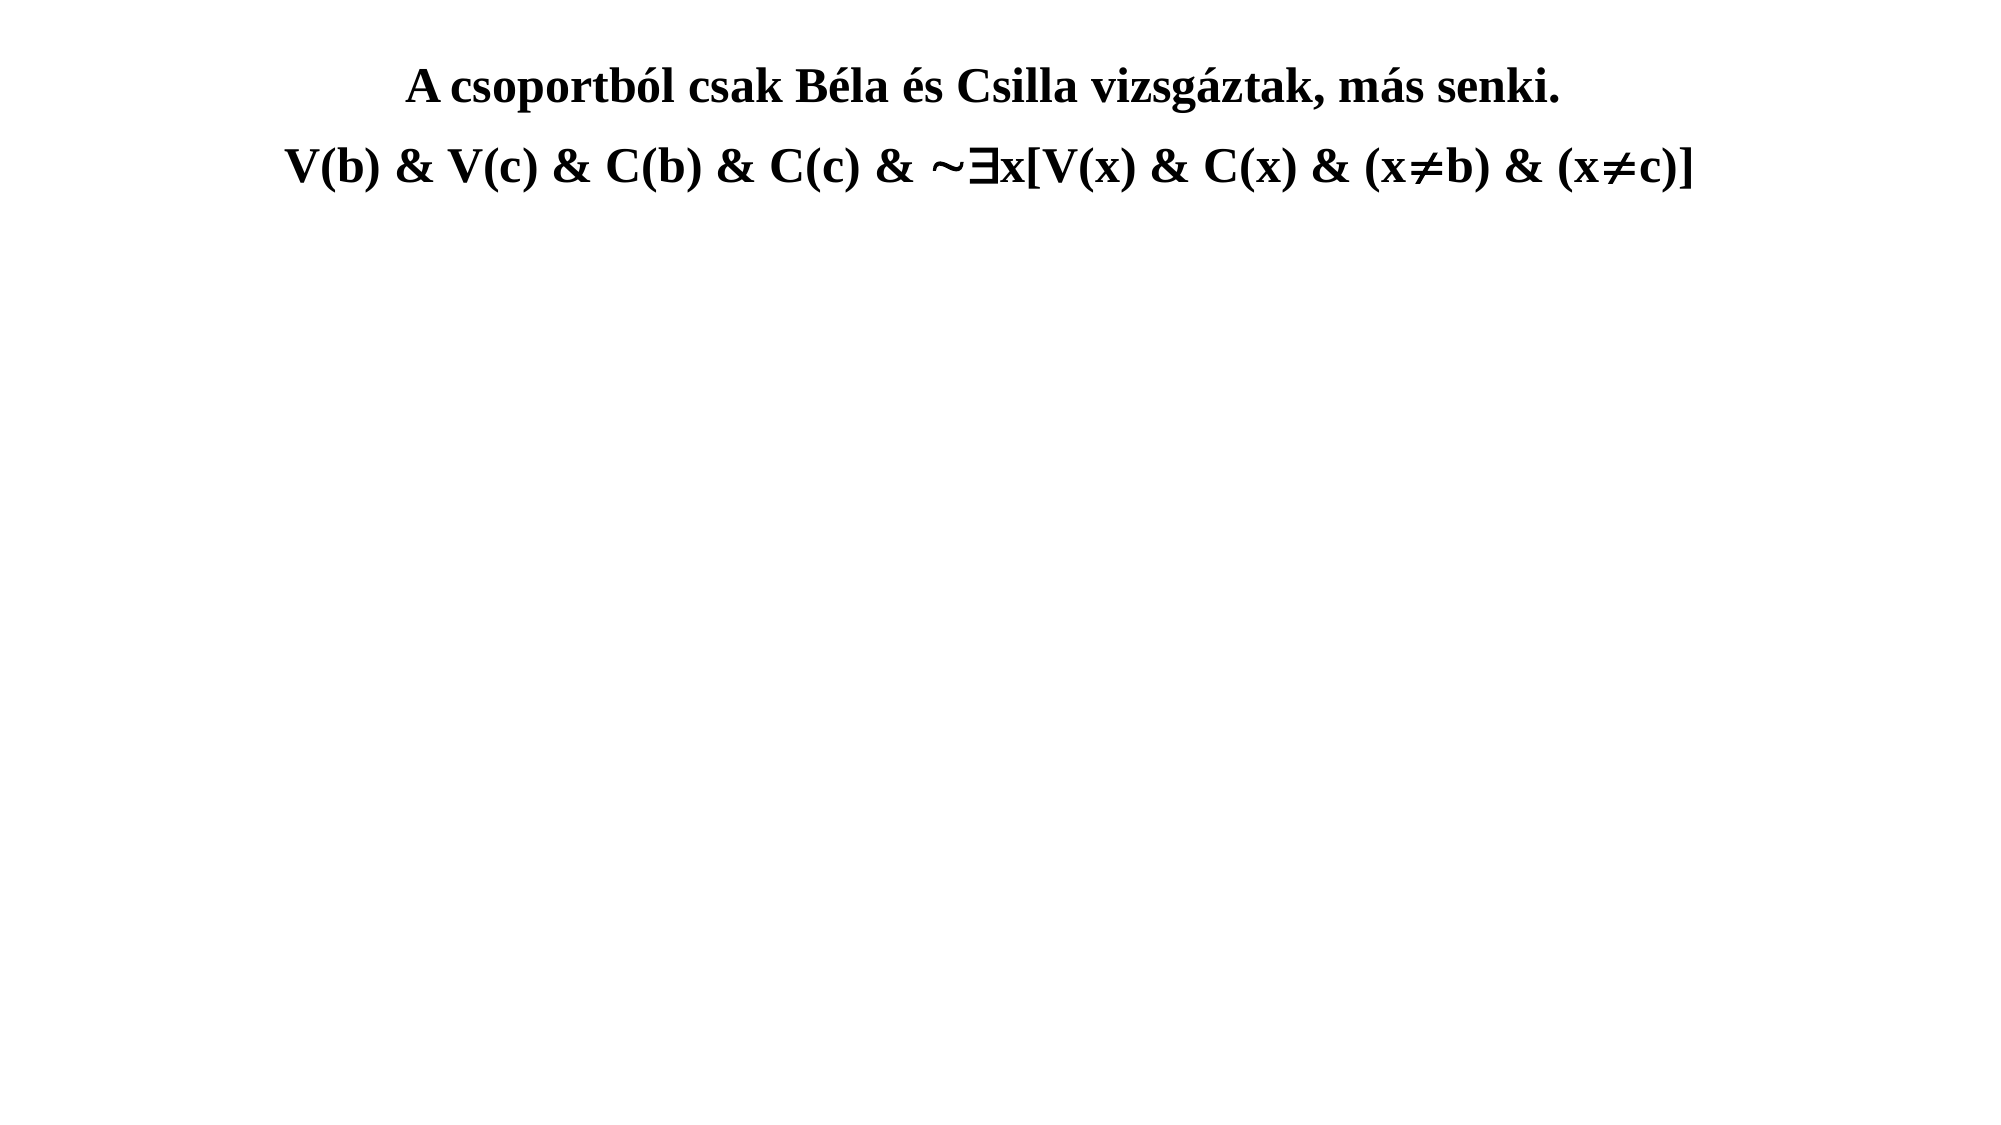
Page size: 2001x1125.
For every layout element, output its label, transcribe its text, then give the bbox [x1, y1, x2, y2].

text_box A csoportból csak Béla és Csilla vizsgáztak, más senki. V(b) & V(c) & C(b) & C(c) & x[V(x) & C(x) & (xb) & (xc)] [107, 40, 1873, 408]
